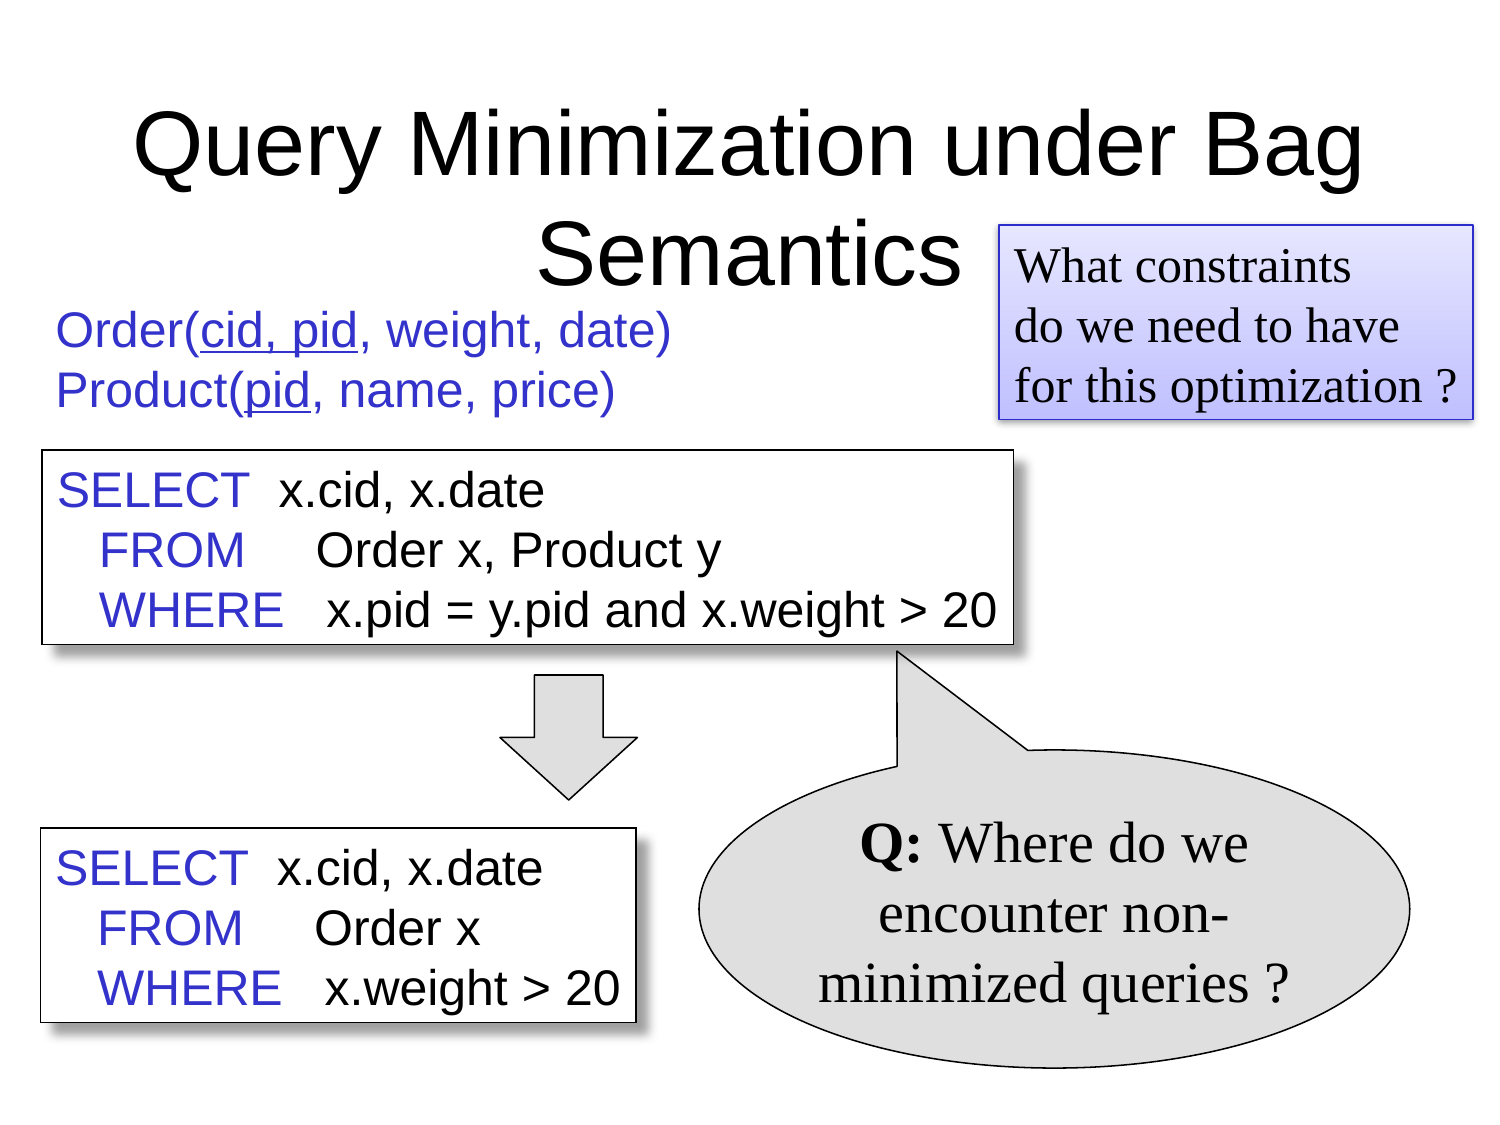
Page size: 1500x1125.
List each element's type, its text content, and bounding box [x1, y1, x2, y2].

text_box What constraints do we need to have for this optimization ? [998, 224, 1474, 420]
text_box SELECT x.cid, x.date FROM Order x WHERE x.weight > 20 [40, 828, 636, 1023]
text_box SELECT x.cid, x.date FROM Order x, Product y WHERE x.pid = y.pid and x.weight > 20 [42, 449, 1014, 645]
text_box Q: Where do we encounter non- minimized queries ? [698, 651, 1410, 1069]
text_box [499, 675, 638, 801]
text_box Order(cid, pid, weight, date) Product(pid, name, price) [40, 290, 688, 426]
title Query Minimization under Bag Semantics [112, 99, 1388, 288]
